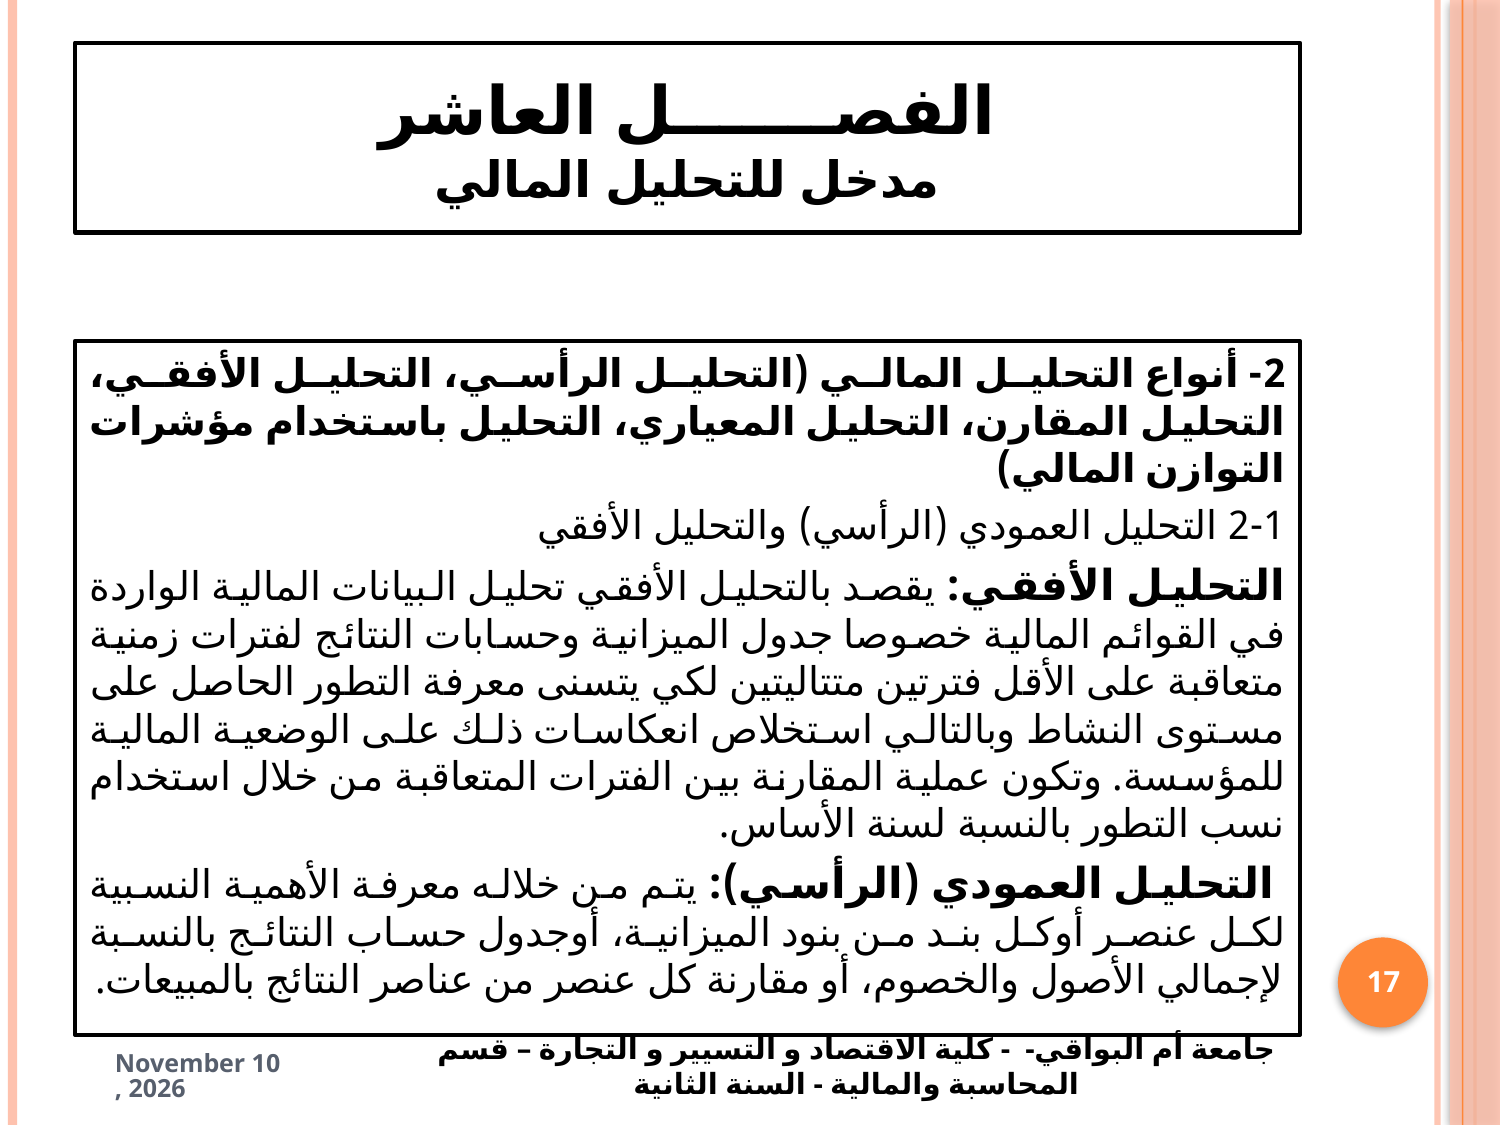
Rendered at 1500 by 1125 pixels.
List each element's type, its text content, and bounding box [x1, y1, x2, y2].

footer جامعة أم البواقي- - كلية الاقتصاد و التسيير و التجارة – قسم المحاسبة والمالية - السنة الثانية [371, 1035, 1341, 1095]
slide_number 17 [1333, 940, 1434, 1027]
title الفصـــــــل العاشر مدخل للتحليل المالي [73, 41, 1302, 235]
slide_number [100, 1035, 300, 1094]
list 2- أنواع التحليل المالي (التحليل الرأسي، التحليل الأفقي، التحليل المقارن، التحليل المعياري، التحليل باستخدام مؤشرات التوازن المالي) 2-1 التحليل العمودي (الرأسي) والتحليل الأفقي التحليل الأفقي: يقصد بالتحليل الأفقي تحليل البيانات المالية الواردة في القوائم المالية خصوصا جدول الميزانية وحسابات النتائج لفترات زمنية متعاقبة على الأقل فترتين متتاليتين لكي يتسنى معرفة التطور الحاصل على مستوى النشاط وبالتالي استخلاص انعكاسات ذلك على الوضعية المالية للمؤسسة. وتكون عملية المقارنة بين الفترات المتعاقبة من خلال استخدام نسب التطور بالنسبة لسنة الأساس. التحليل العمودي (الرأسي): يتم من خلاله معرفة الأهمية النسبية لكل عنصر أوكل بند من بنود الميزانية، أوجدول حساب النتائج بالنسبة لإجمالي الأصول والخصوم، أو مقارنة كل عنصر من عناصر النتائج بالمبيعات. [73, 339, 1302, 1037]
